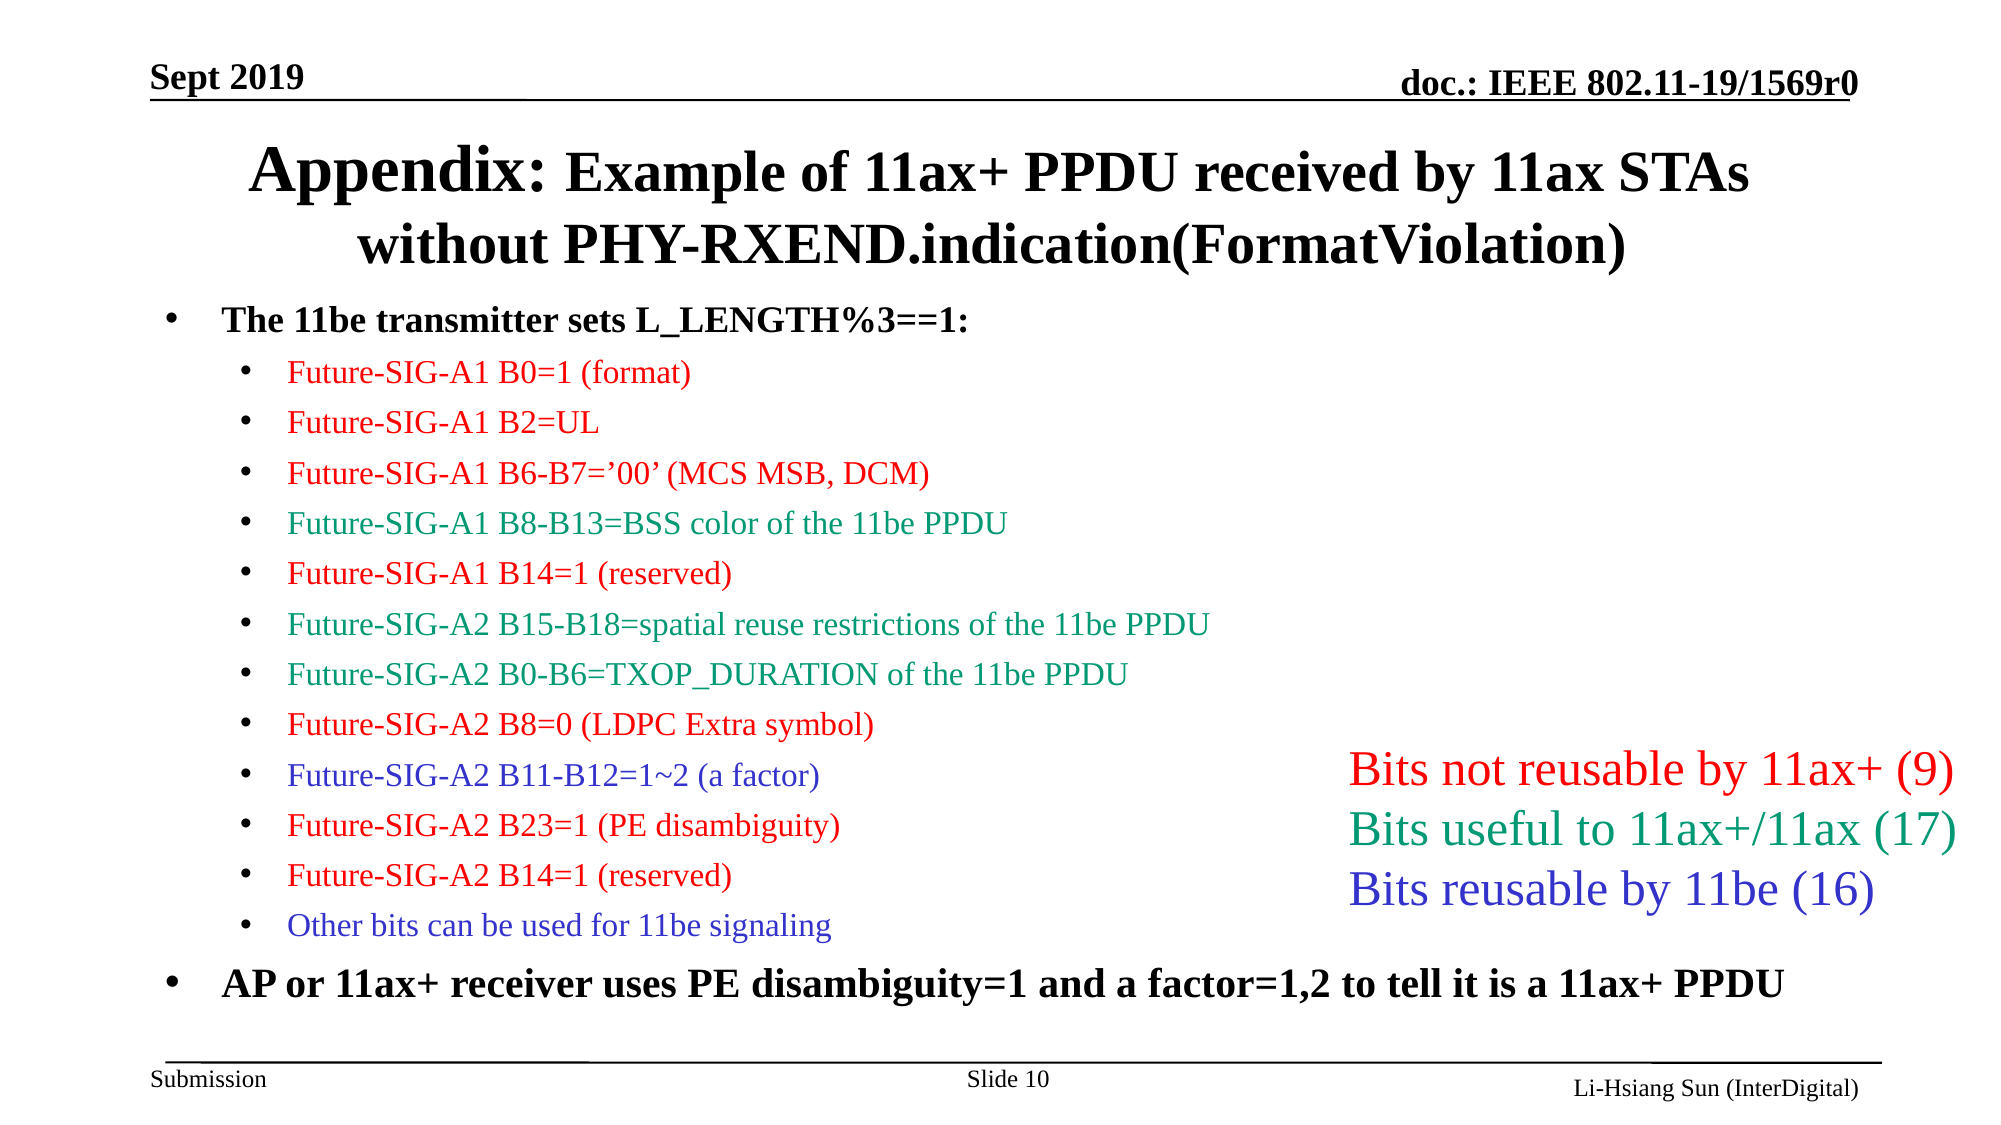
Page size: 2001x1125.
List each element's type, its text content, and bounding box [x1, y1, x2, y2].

slide_number Slide 10 [950, 1061, 1067, 1123]
list The 11be transmitter sets L_LENGTH%3==1: Future-SIG-A1 B0=1 (format) Future-SIG-A1 B2=UL Future-SIG-A1 B6-B7=’00’ (MCS MSB, DCM) Future-SIG-A1 B8-B13=BSS color of the 11be PPDU Future-SIG-A1 B14=1 (reserved) Future-SIG-A2 B15-B18=spatial reuse restrictions of the 11be PPDU Future-SIG-A2 B0-B6=TXOP_DURATION of the 11be PPDU Future-SIG-A2 B8=0 (LDPC Extra symbol) Future-SIG-A2 B11-B12=1~2 (a factor) Future-SIG-A2 B23=1 (PE disambiguity) Future-SIG-A2 B14=1 (reserved) Other bits can be used for 11be signaling AP or 11ax+ receiver uses PE disambiguity=1 and a factor=1,2 to tell it is a 11ax+ PPDU [149, 286, 1850, 1036]
text_box Bits not reusable by 11ax+ (9) Bits useful to 11ax+/11ax (17) Bits reusable by 11be (16) [1333, 727, 1973, 923]
title Appendix: Example of 11ax+ PPDU received by 11ax STAs without PHY-RXEND.indication(FormatViolation) [149, 112, 1850, 286]
